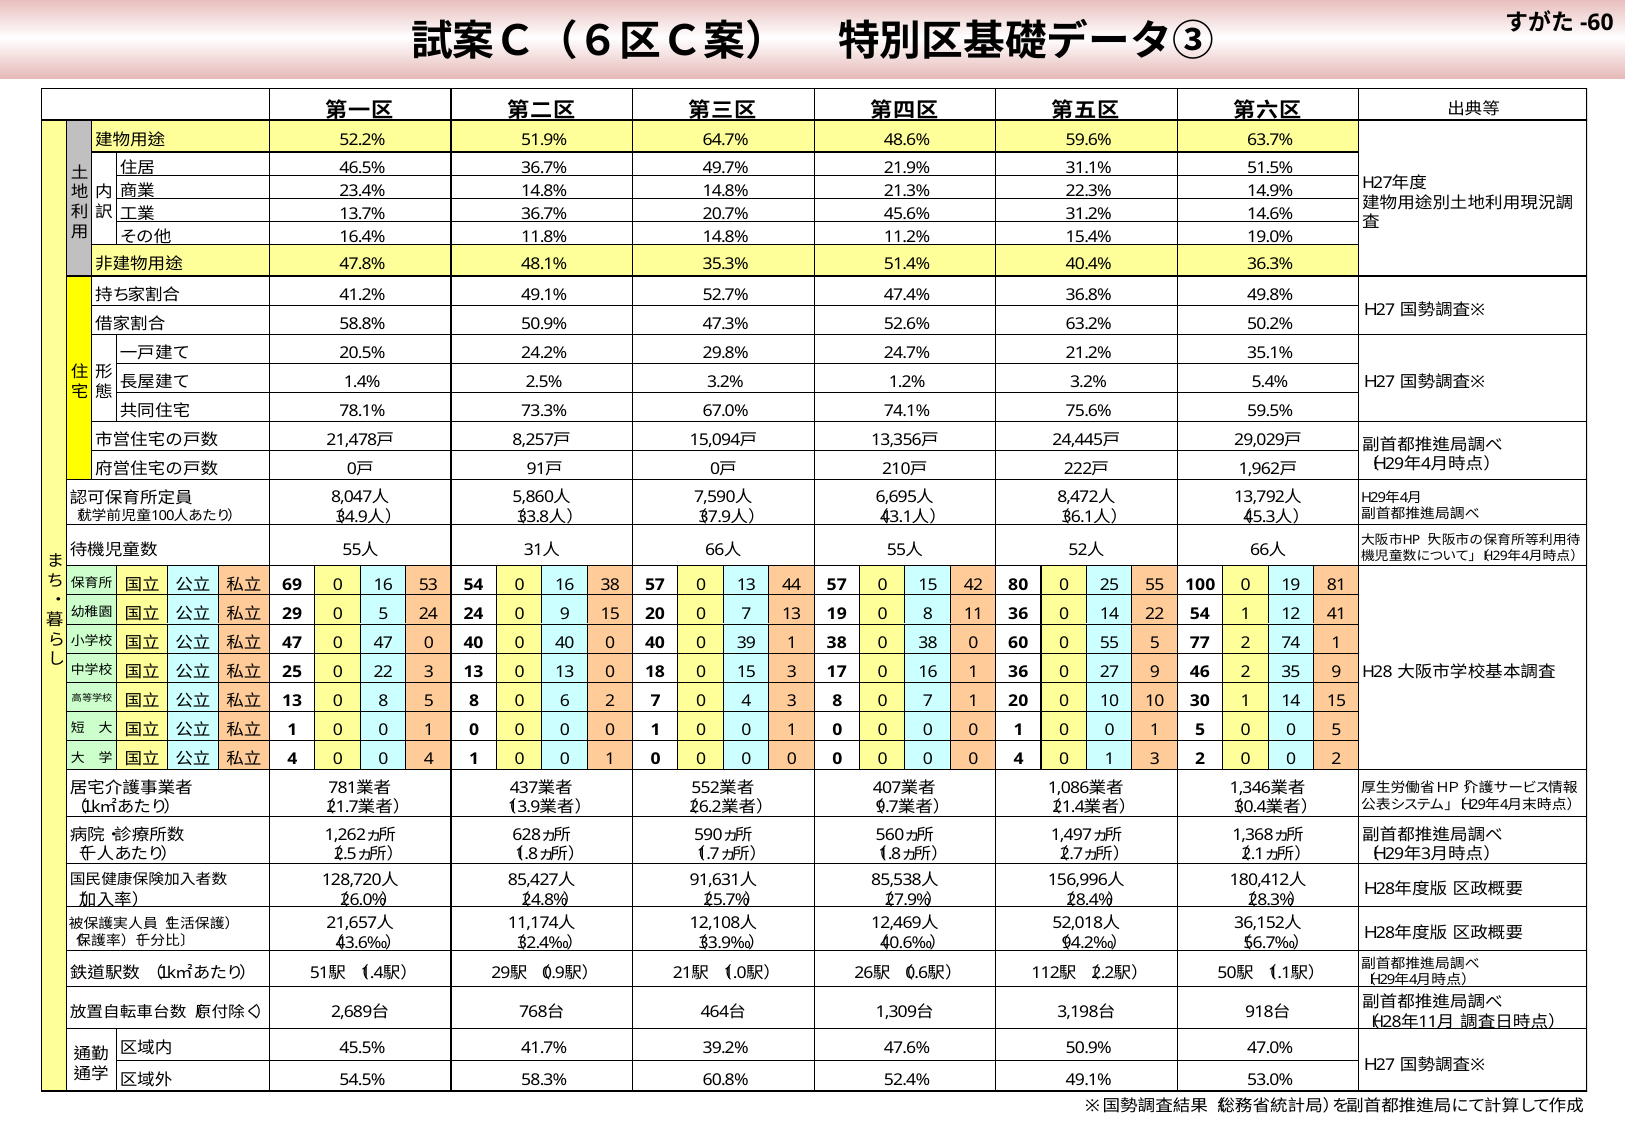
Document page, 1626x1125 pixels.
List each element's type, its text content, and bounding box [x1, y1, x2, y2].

text_box 試案Ｃ（６区Ｃ案） 特別区基礎データ③ [0, 0, 1625, 79]
picture [40, 87, 1589, 1118]
text_box すがた-60 [1459, 0, 1625, 43]
